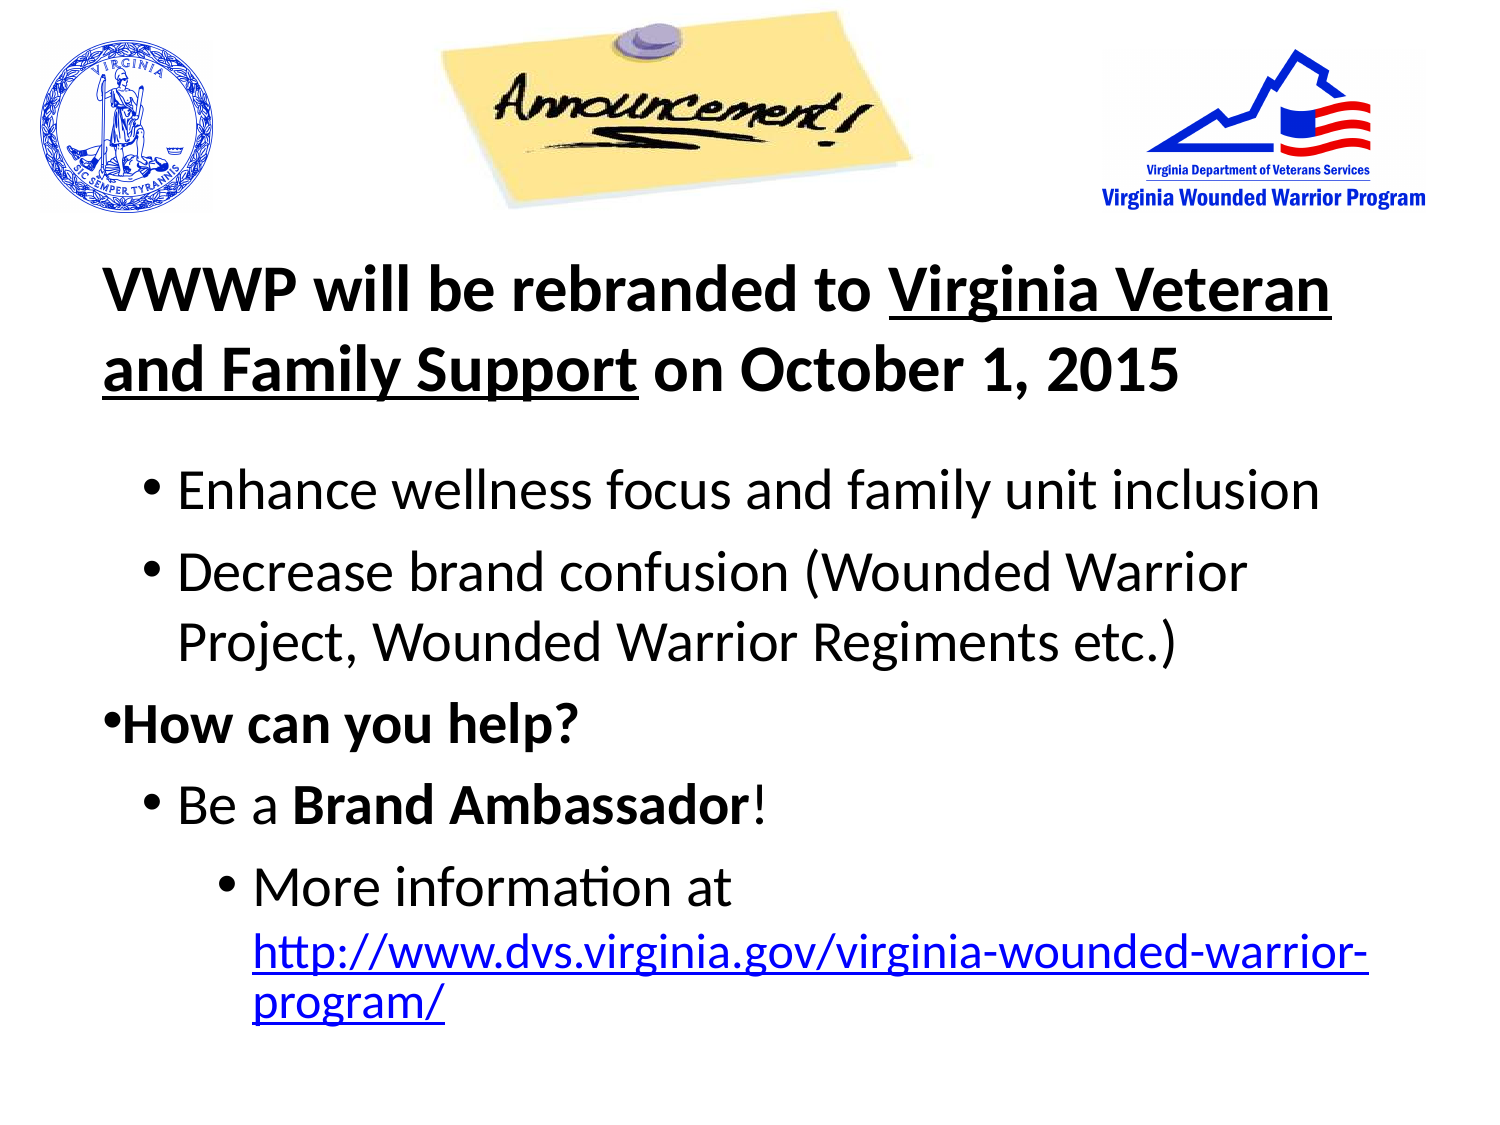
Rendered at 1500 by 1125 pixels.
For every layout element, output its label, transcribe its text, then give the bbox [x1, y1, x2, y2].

picture [40, 40, 213, 213]
picture [374, 0, 976, 213]
text_box VWWP will be rebranded to Virginia Veteran and Family Support on October 1, 2015 Enhance wellness focus and family unit inclusion Decrease brand confusion (Wounded Warrior Project, Wounded Warrior Regiments etc.) How can you help? Be a Brand Ambassador! More information at http://www.dvs.virginia.gov/virginia-wounded-warrior-program/ [87, 237, 1400, 1046]
picture [1102, 49, 1426, 213]
